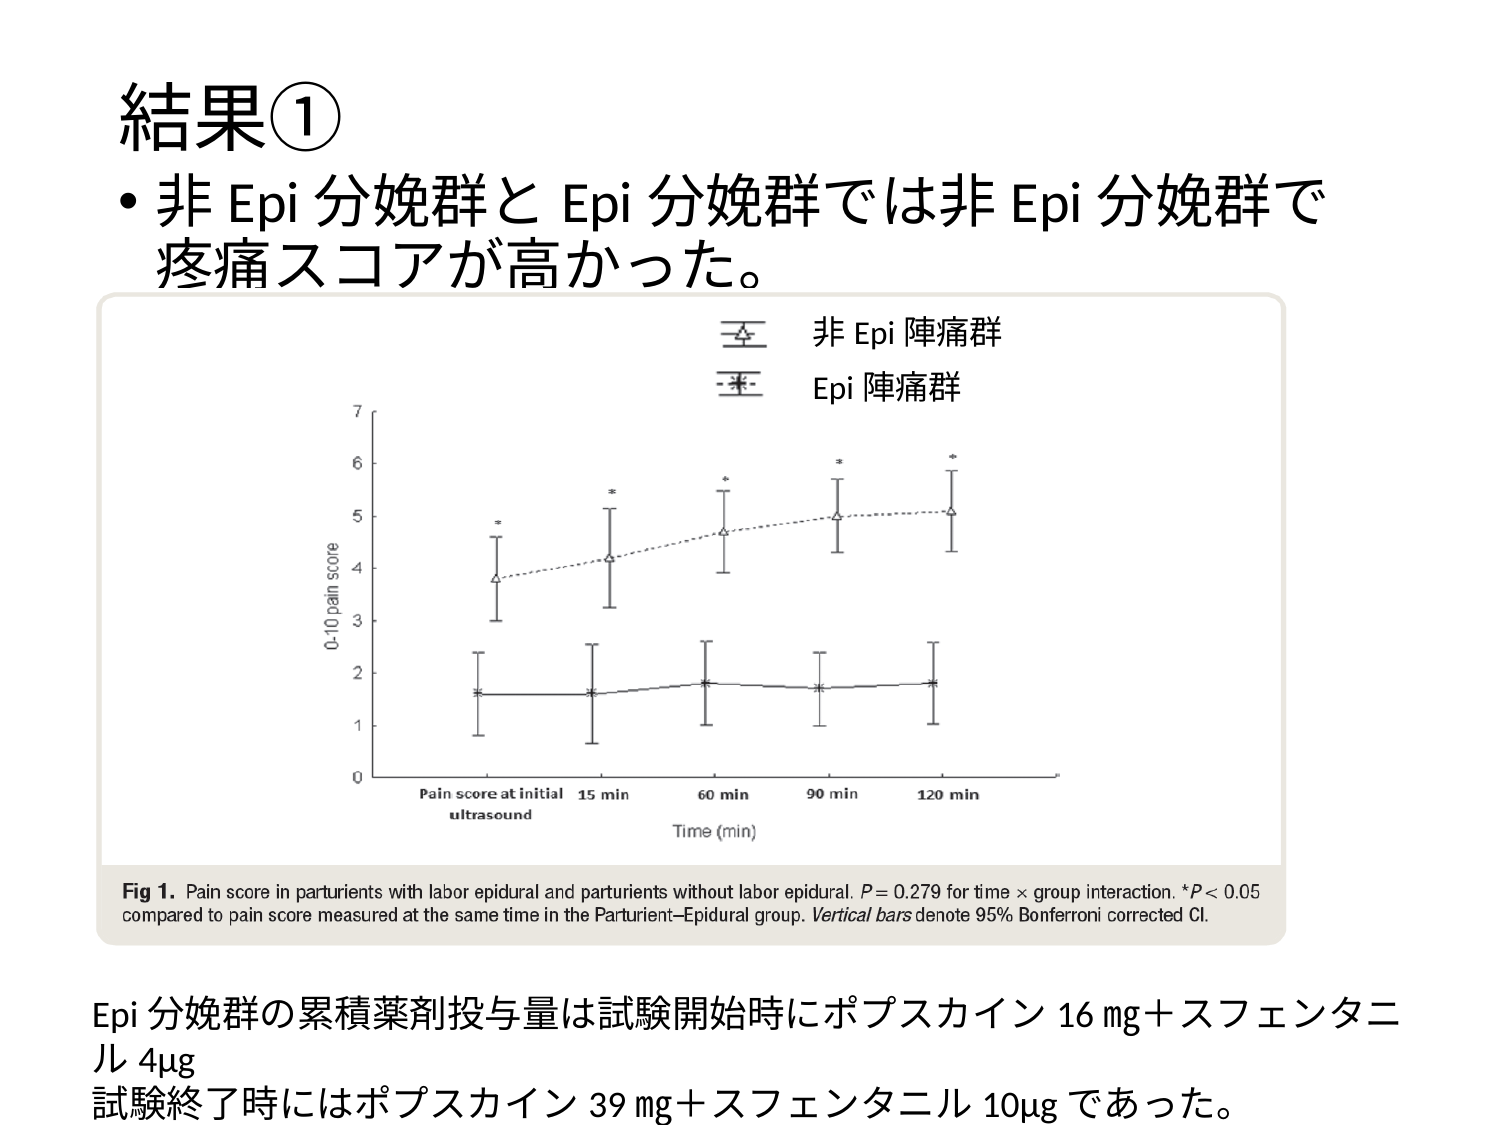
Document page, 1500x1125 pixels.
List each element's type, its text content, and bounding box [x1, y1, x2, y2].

title 結果① [103, 59, 657, 165]
list 非Epi分娩群とEpi分娩群では非Epi分娩群で疼痛スコアが高かった。 [103, 165, 1397, 879]
picture [90, 288, 1293, 952]
text_box Epi分娩群の累積薬剤投与量は試験開始時にポプスカイン16㎎＋スフェンタニル4µg 試験終了時にはポプスカイン39㎎＋スフェンタニル10µgであった。 [77, 982, 1445, 1125]
